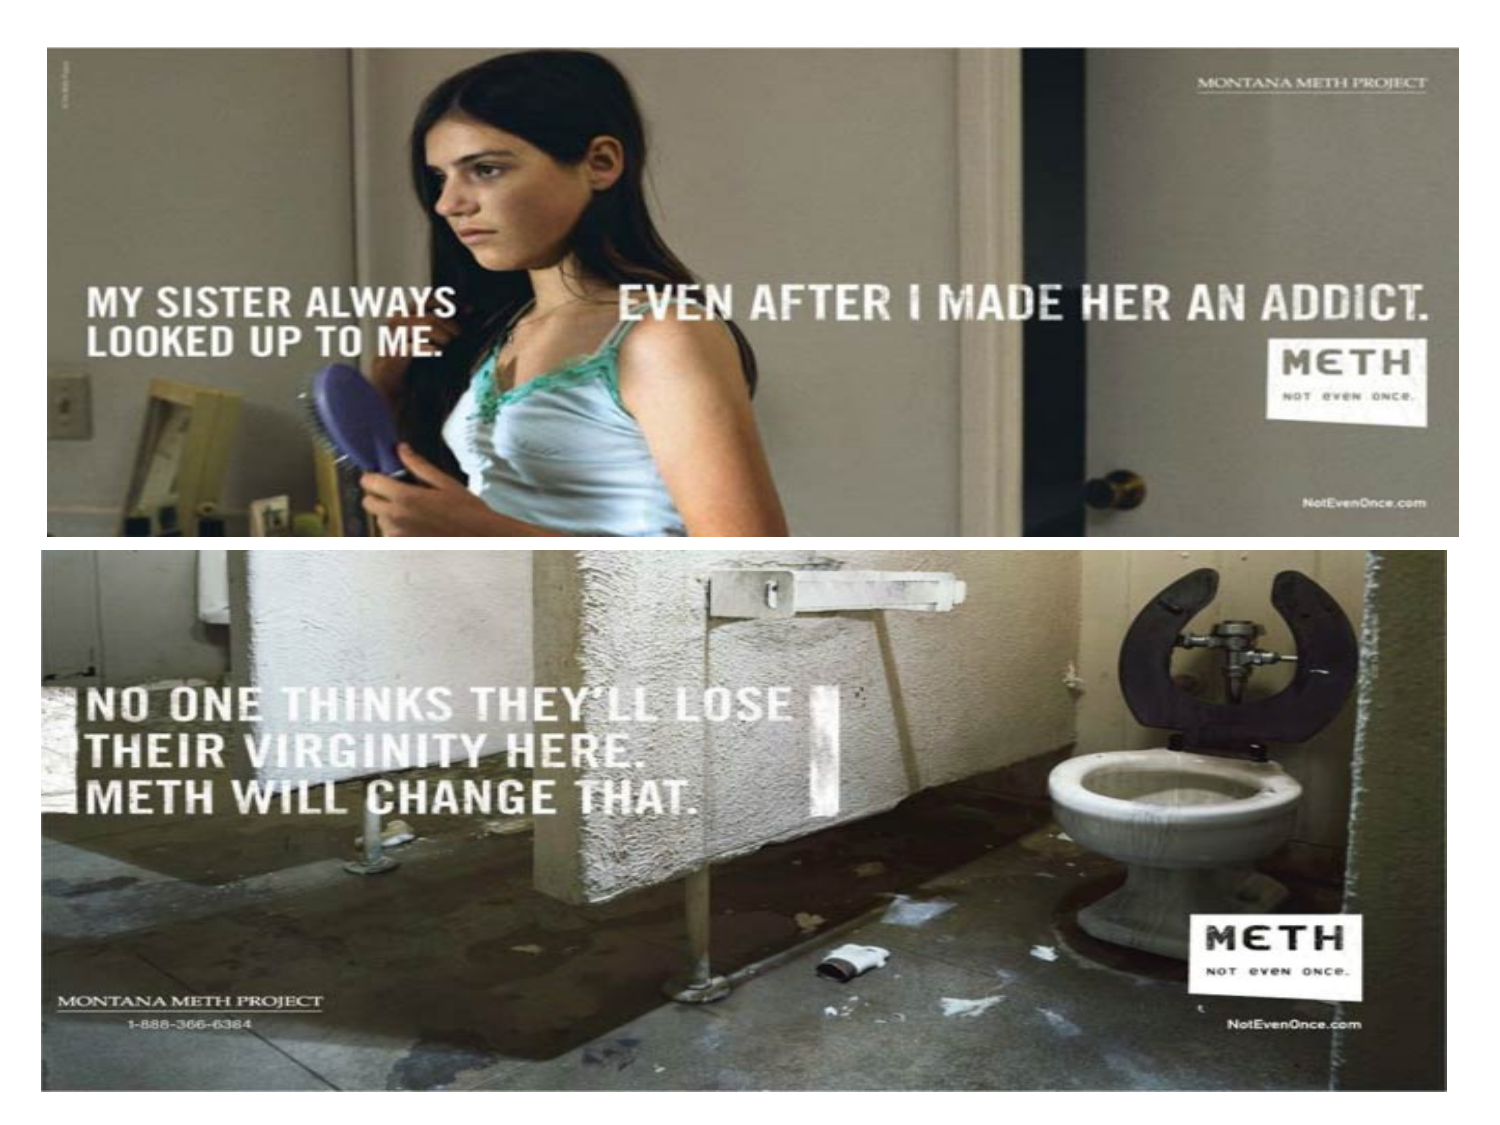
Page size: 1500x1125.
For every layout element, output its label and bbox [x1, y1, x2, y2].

picture [46, 46, 1460, 537]
picture [40, 550, 1448, 1092]
